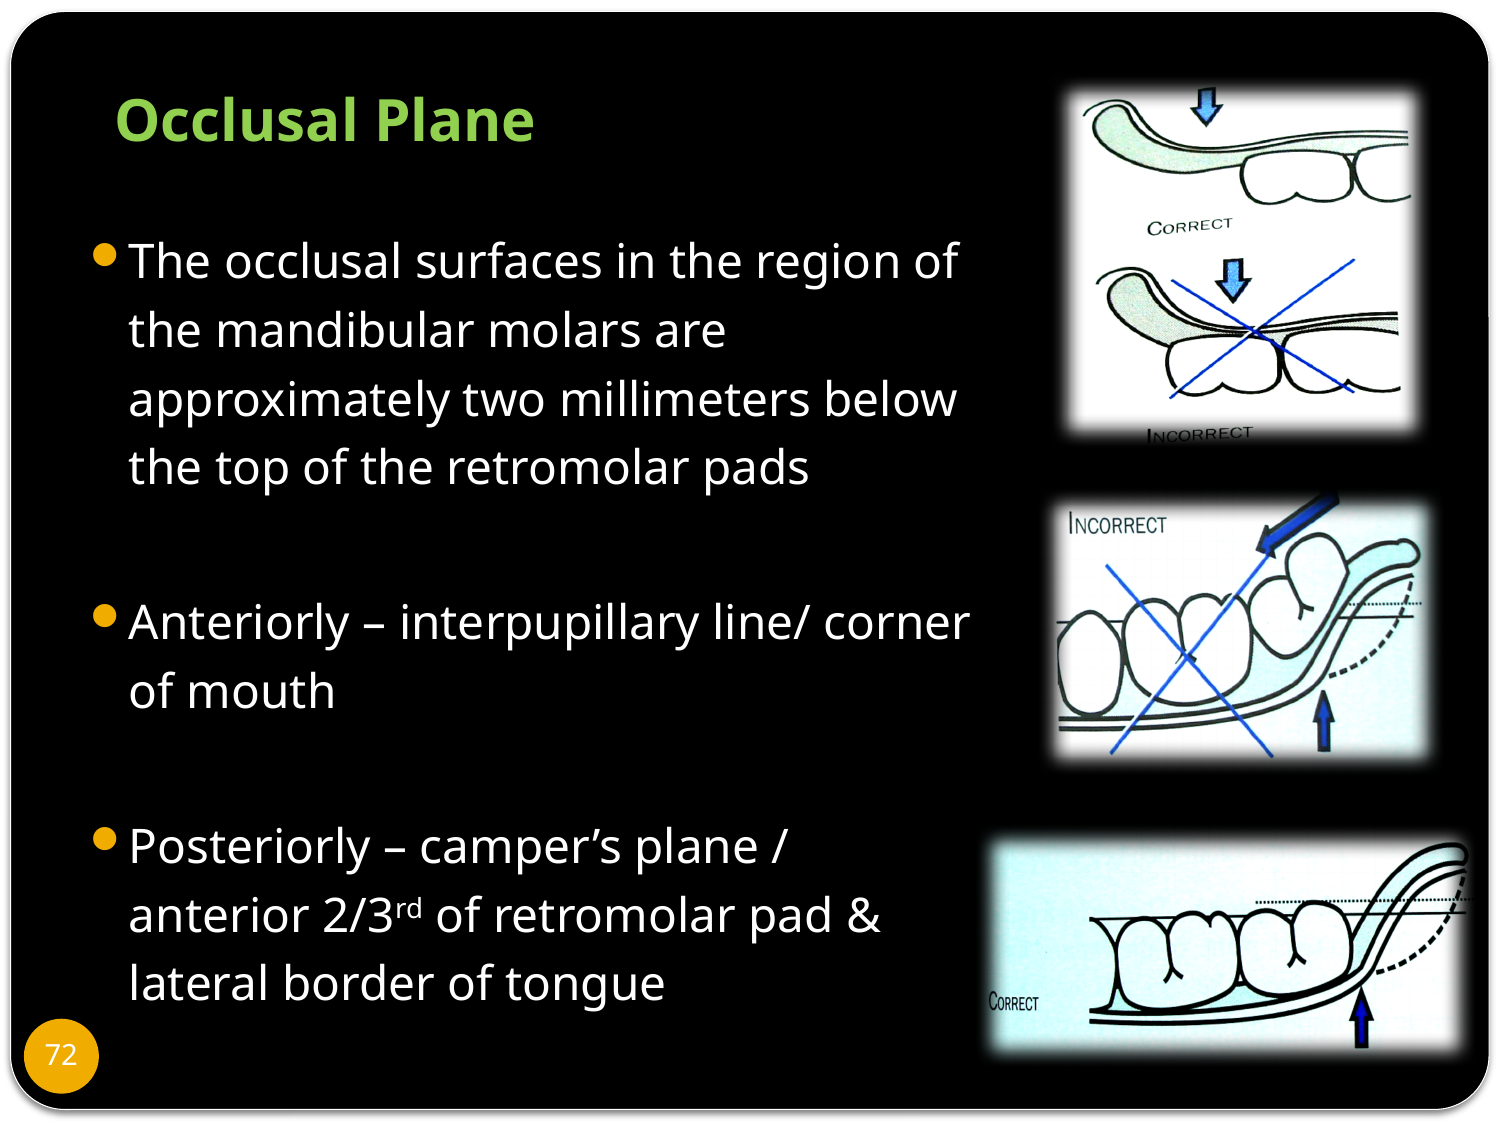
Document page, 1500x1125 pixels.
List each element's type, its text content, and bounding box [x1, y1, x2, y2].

slide_number 72 [23, 1018, 99, 1094]
picture [961, 74, 1500, 1067]
list The occlusal surfaces in the region of the mandibular molars are approximately two millimeters below the top of the retromolar pads Anteriorly – interpupillary line/ corner of mouth Posteriorly – camper’s plane / anterior 2/3rd of retromolar pad & lateral border of tongue [75, 212, 988, 1038]
title Occlusal Plane [99, 37, 1300, 238]
